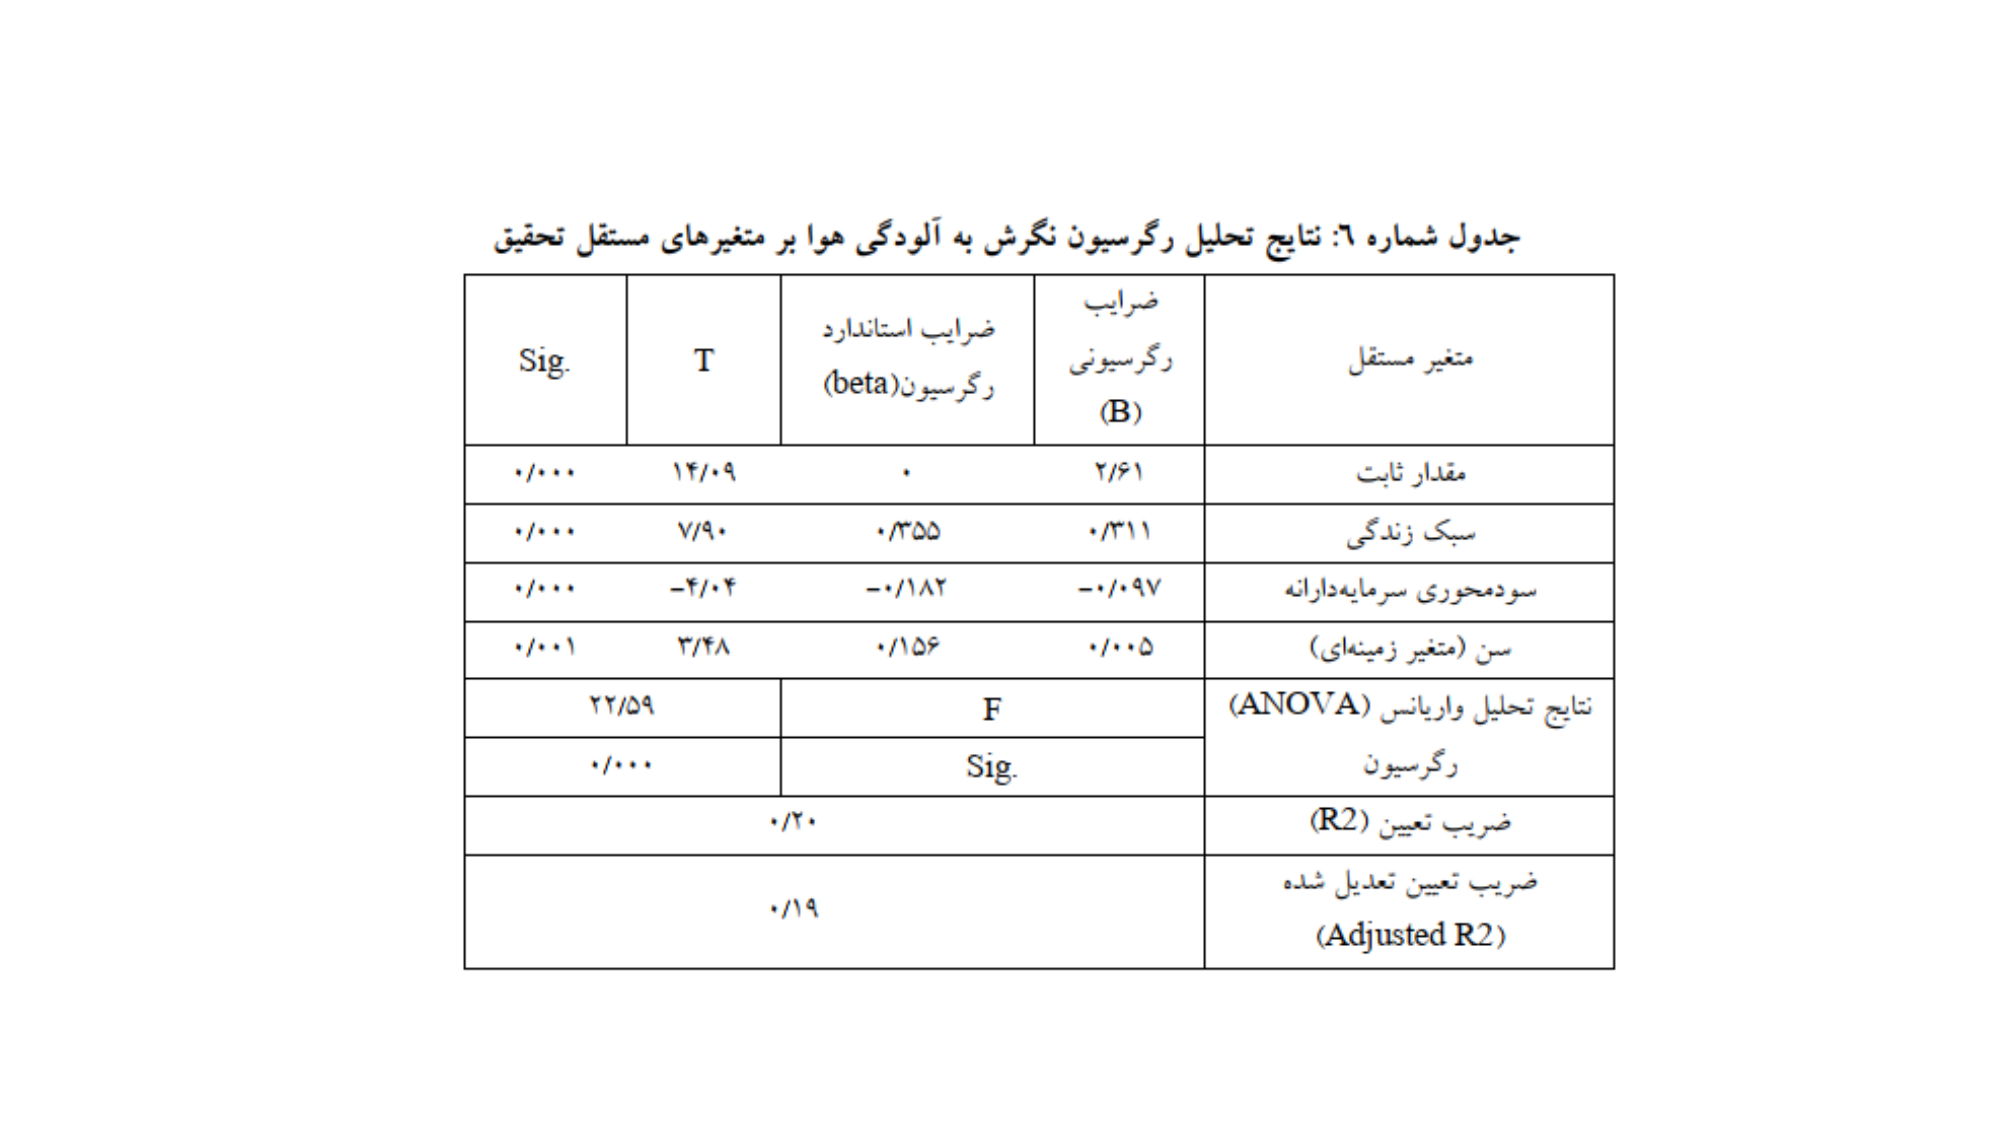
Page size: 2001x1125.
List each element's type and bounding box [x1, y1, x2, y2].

list [452, 192, 1638, 1017]
